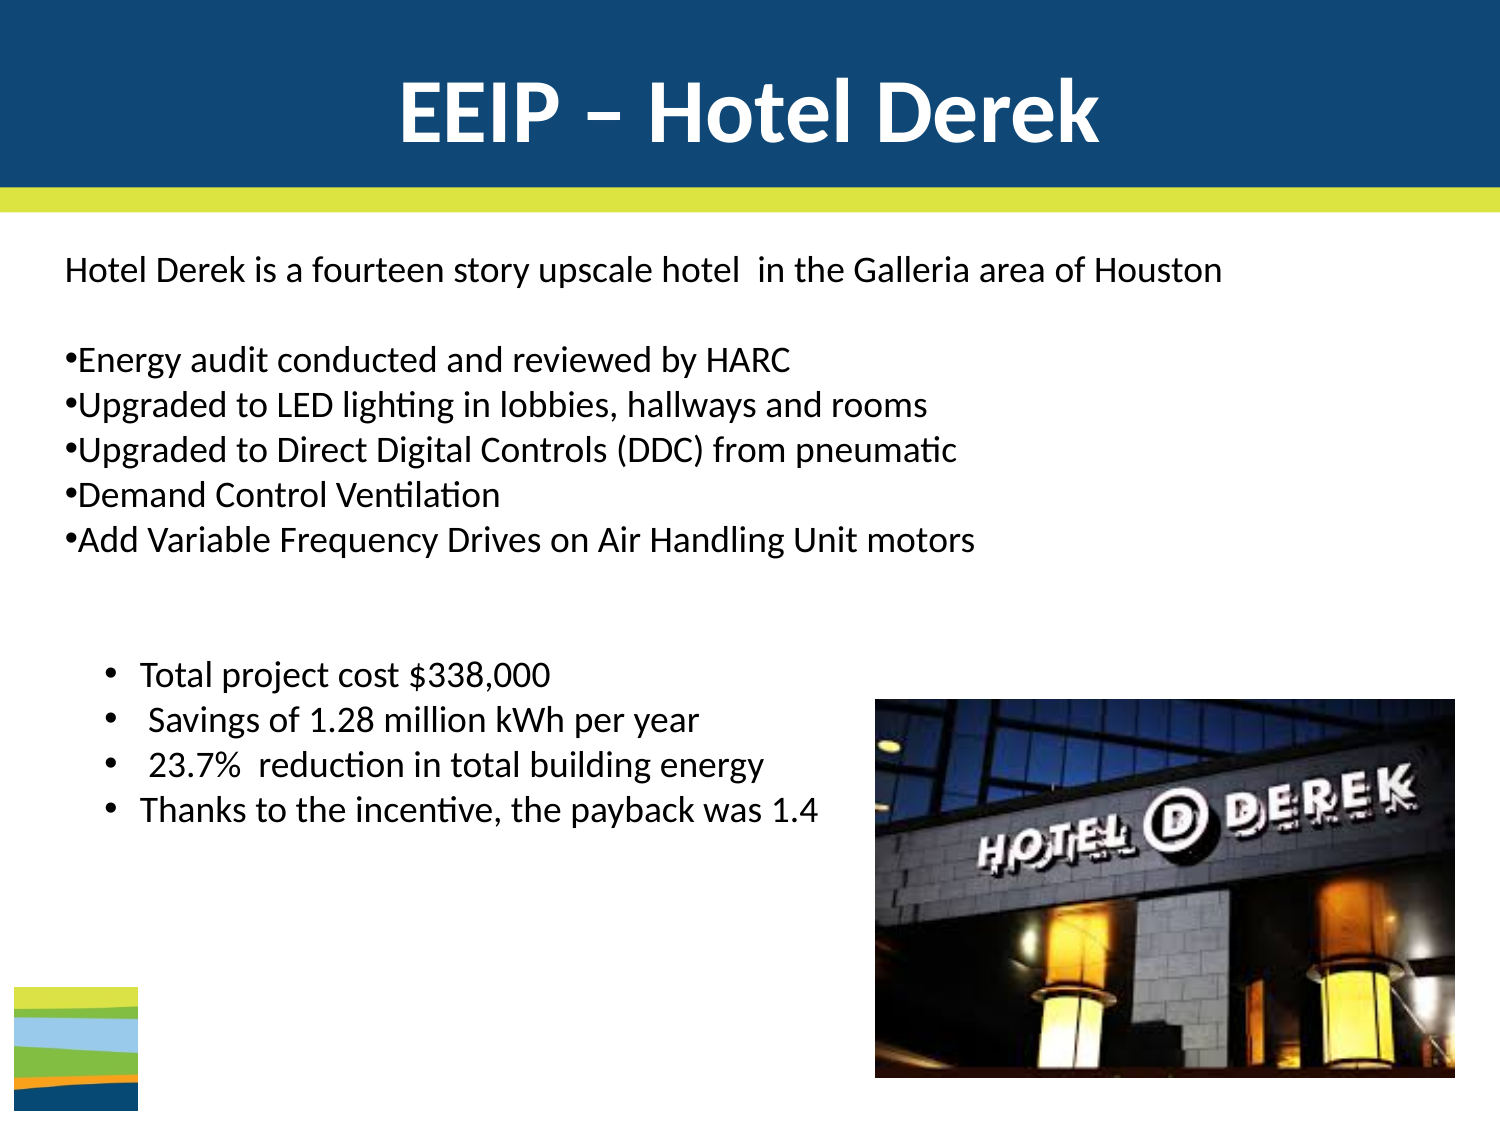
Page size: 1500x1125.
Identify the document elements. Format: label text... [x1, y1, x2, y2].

title EEIP – Hotel Derek [75, 12, 1425, 200]
picture [14, 987, 138, 1111]
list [874, 699, 1455, 1078]
text_box Hotel Derek is a fourteen story upscale hotel in the Galleria area of Houston Energy audit conducted and reviewed by HARC Upgraded to LED lighting in lobbies, hallways and rooms Upgraded to Direct Digital Controls (DDC) from pneumatic Demand Control Ventilation Add Variable Frequency Drives on Air Handling Unit motors Total project cost $338,000 Savings of 1.28 million kWh per year 23.7% reduction in total building energy Thanks to the incentive, the payback was 1.4 [49, 237, 1498, 973]
